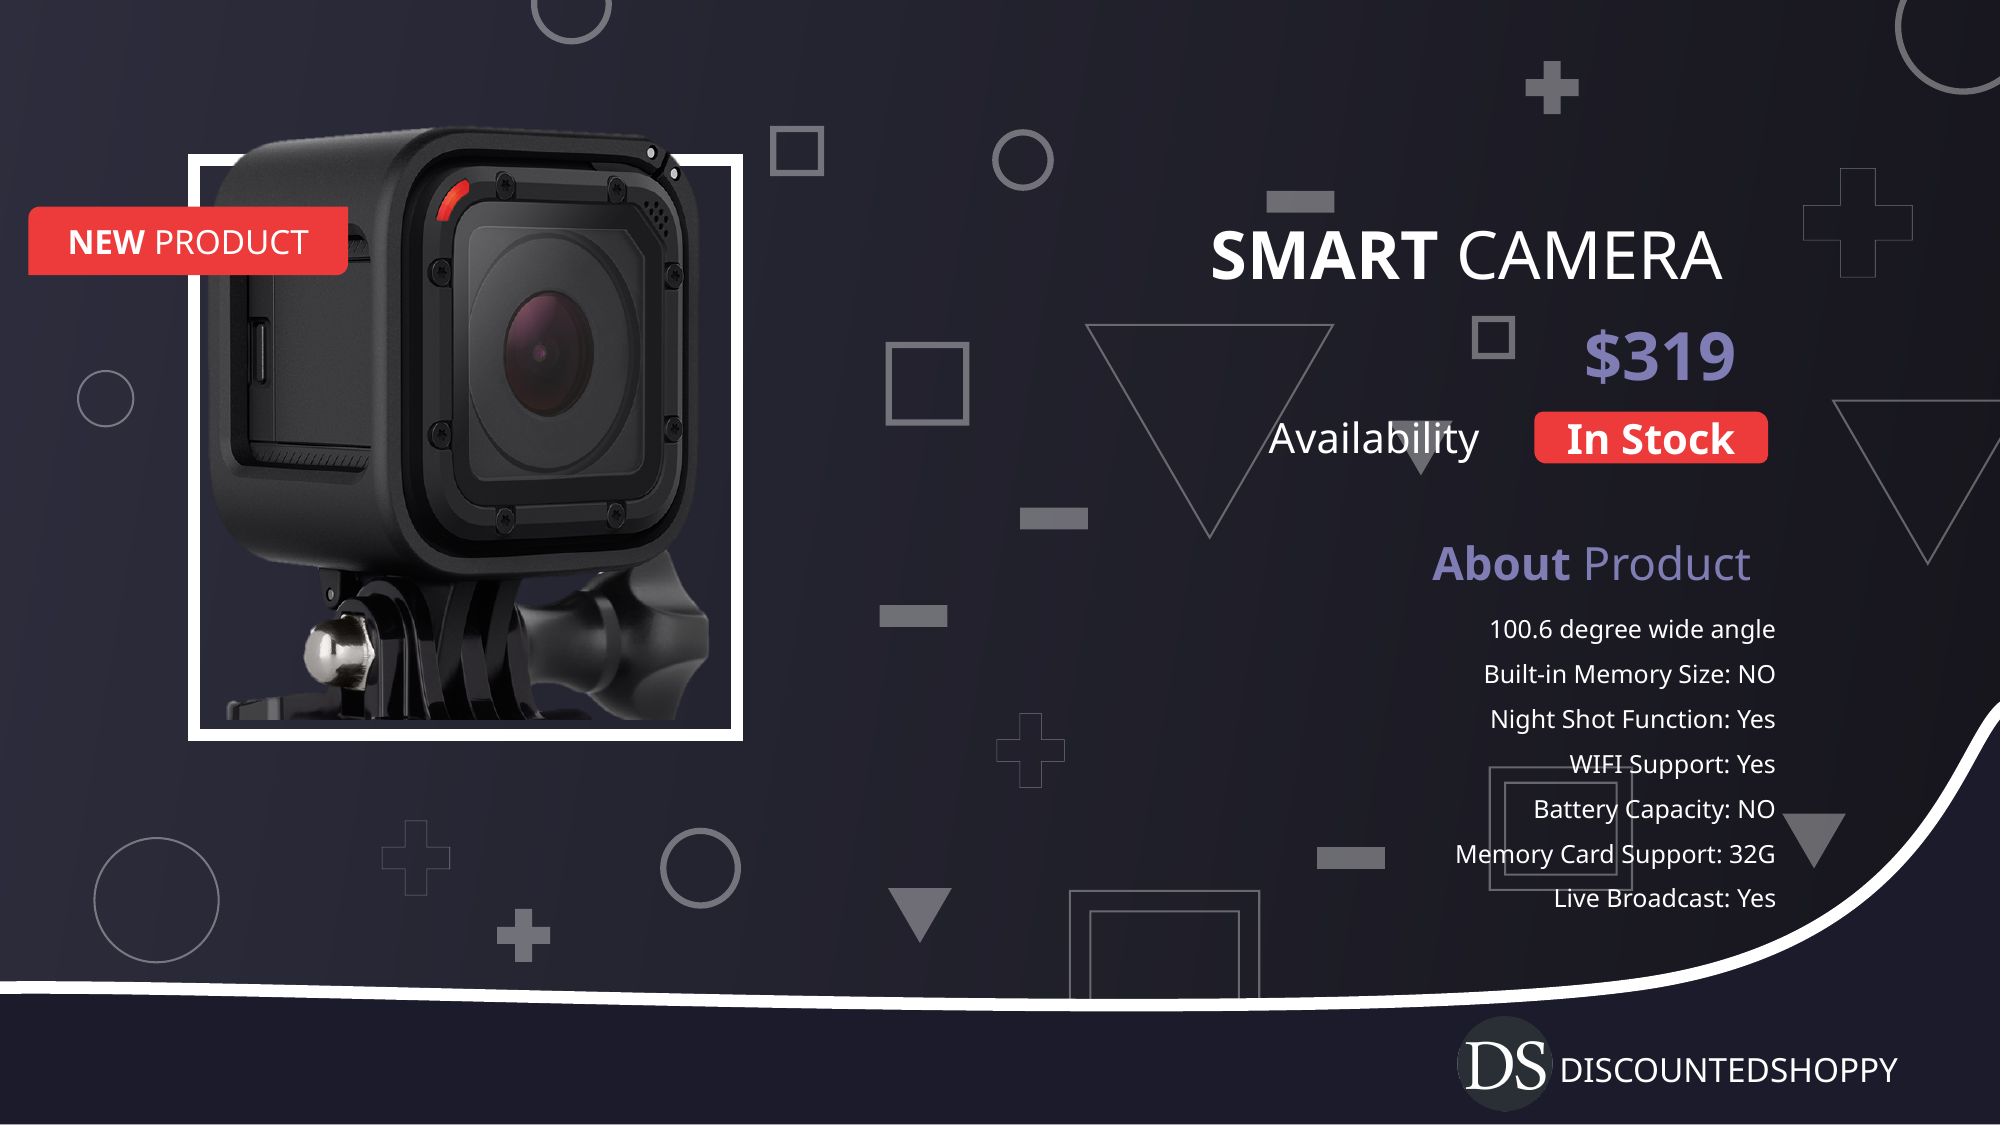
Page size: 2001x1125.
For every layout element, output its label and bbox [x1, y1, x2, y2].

text_box [0, 0, 2000, 1125]
text_box [1456, 1016, 1984, 1112]
